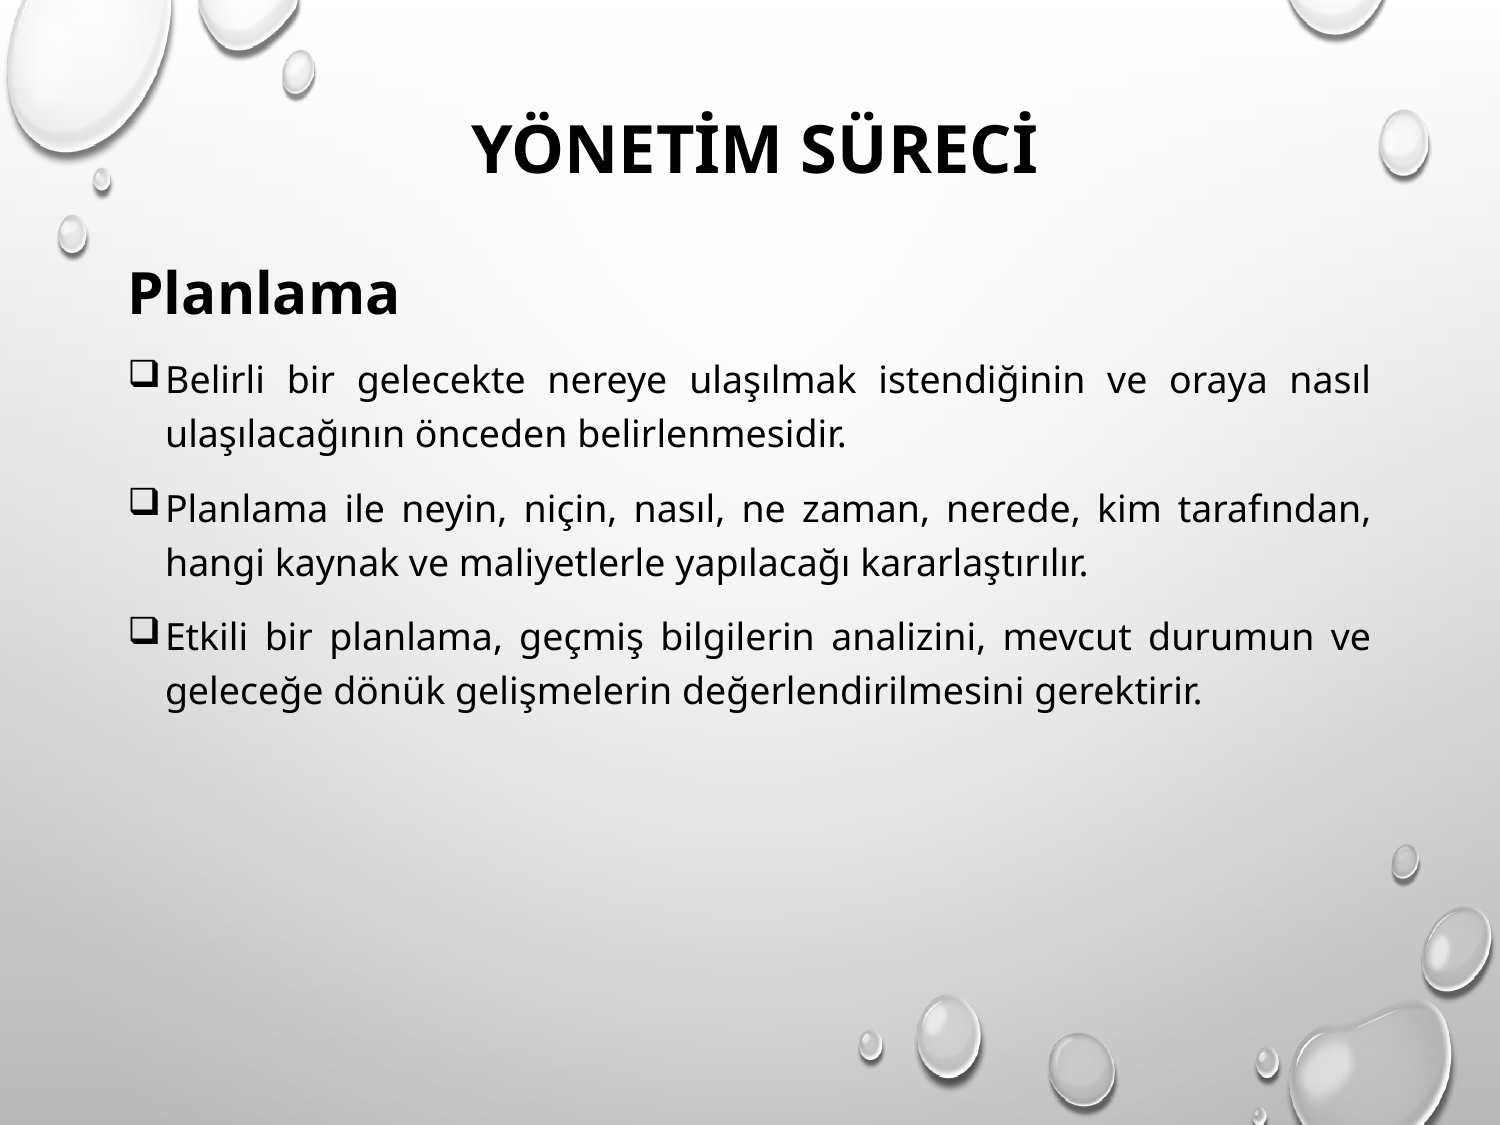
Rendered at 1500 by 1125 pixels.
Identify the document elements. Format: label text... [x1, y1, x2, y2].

title YÖNETİM SÜRECİ [117, 58, 1393, 247]
picture [0, 0, 1500, 1125]
list Planlama Belirli bir gelecekte nereye ulaşılmak istendiğinin ve oraya nasıl ulaşılacağının önceden belirlenmesidir. Planlama ile neyin, niçin, nasıl, ne zaman, nerede, kim tarafından, hangi kaynak ve maliyetlerle yapılacağı kararlaştırılır. Etkili bir planlama, geçmiş bilgilerin analizini, mevcut durumun ve geleceğe dönük gelişmelerin değerlendirilmesini gerektirir. [112, 234, 1388, 1043]
